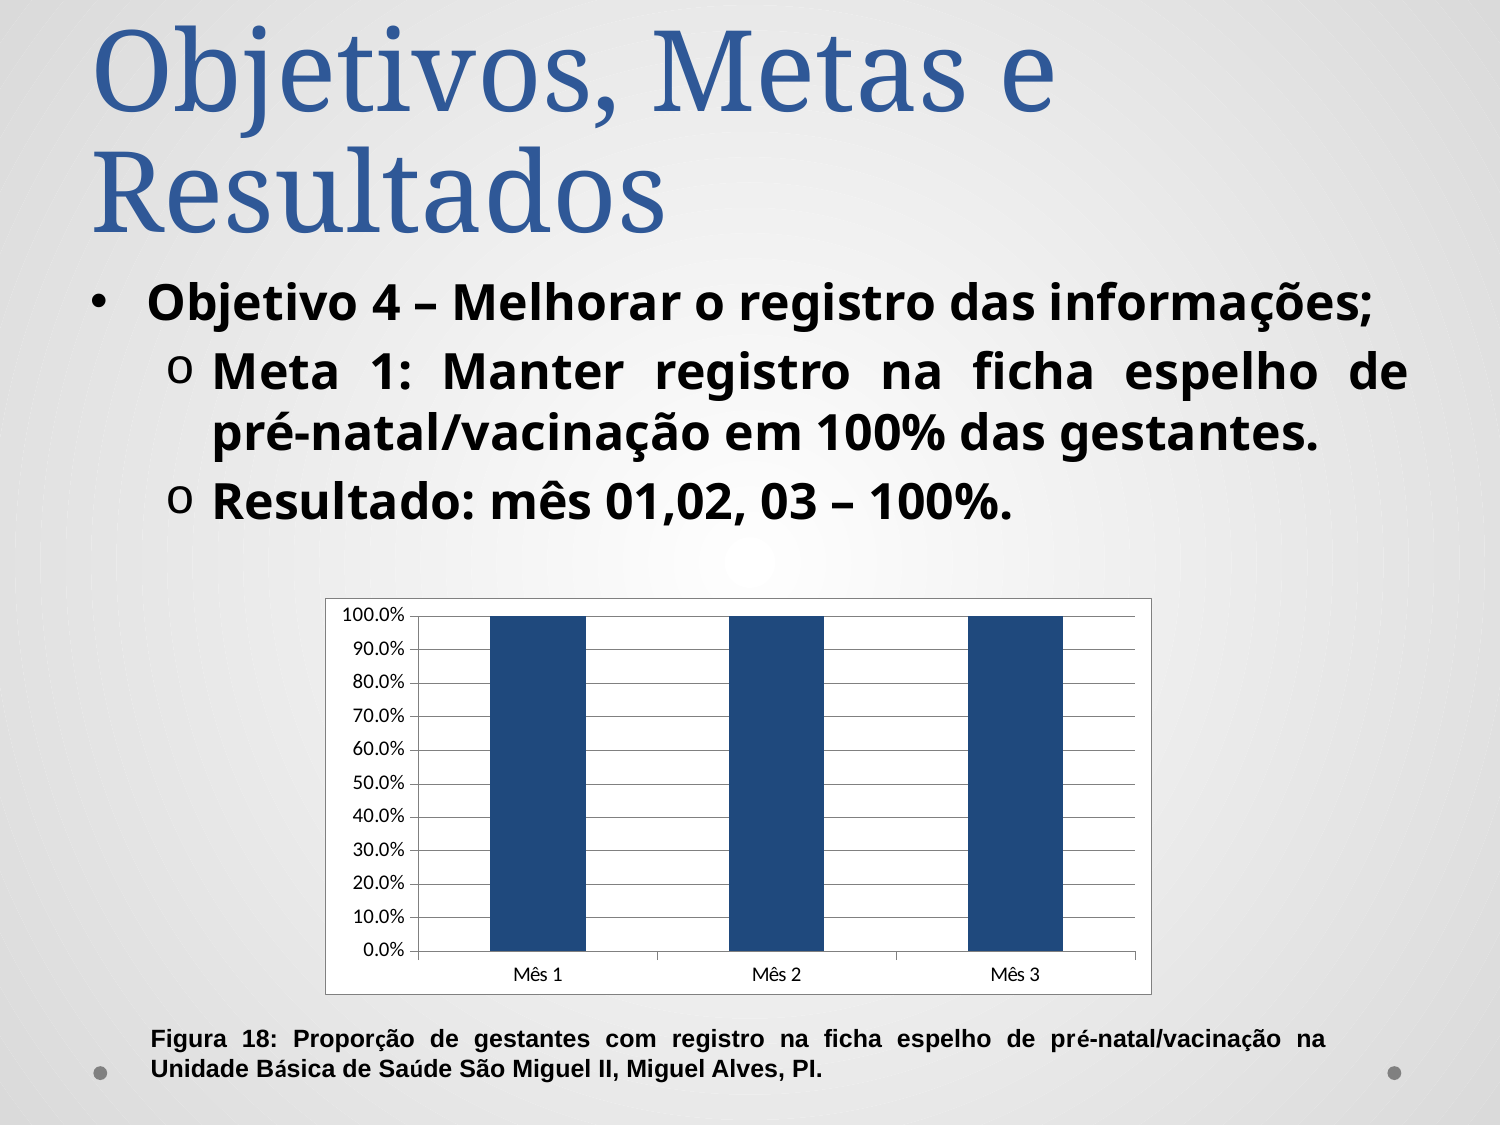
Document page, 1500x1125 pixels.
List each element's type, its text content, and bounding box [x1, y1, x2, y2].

list Objetivo 4 – Melhorar o registro das informações; Meta 1: Manter registro na ficha espelho de pré-natal/vacinação em 100% das gestantes. Resultado: mês 01,02, 03 – 100%. [75, 262, 1425, 1005]
text_box [0, 0, 1500, 75]
chart [324, 597, 1152, 995]
title Objetivos, Metas e Resultados [75, 75, 1425, 262]
text_box Figura 18: Proporção de gestantes com registro na ficha espelho de pré-natal/vacinação na Unidade Básica de Saúde São Miguel II, Miguel Alves, PI. [135, 1015, 1341, 1091]
